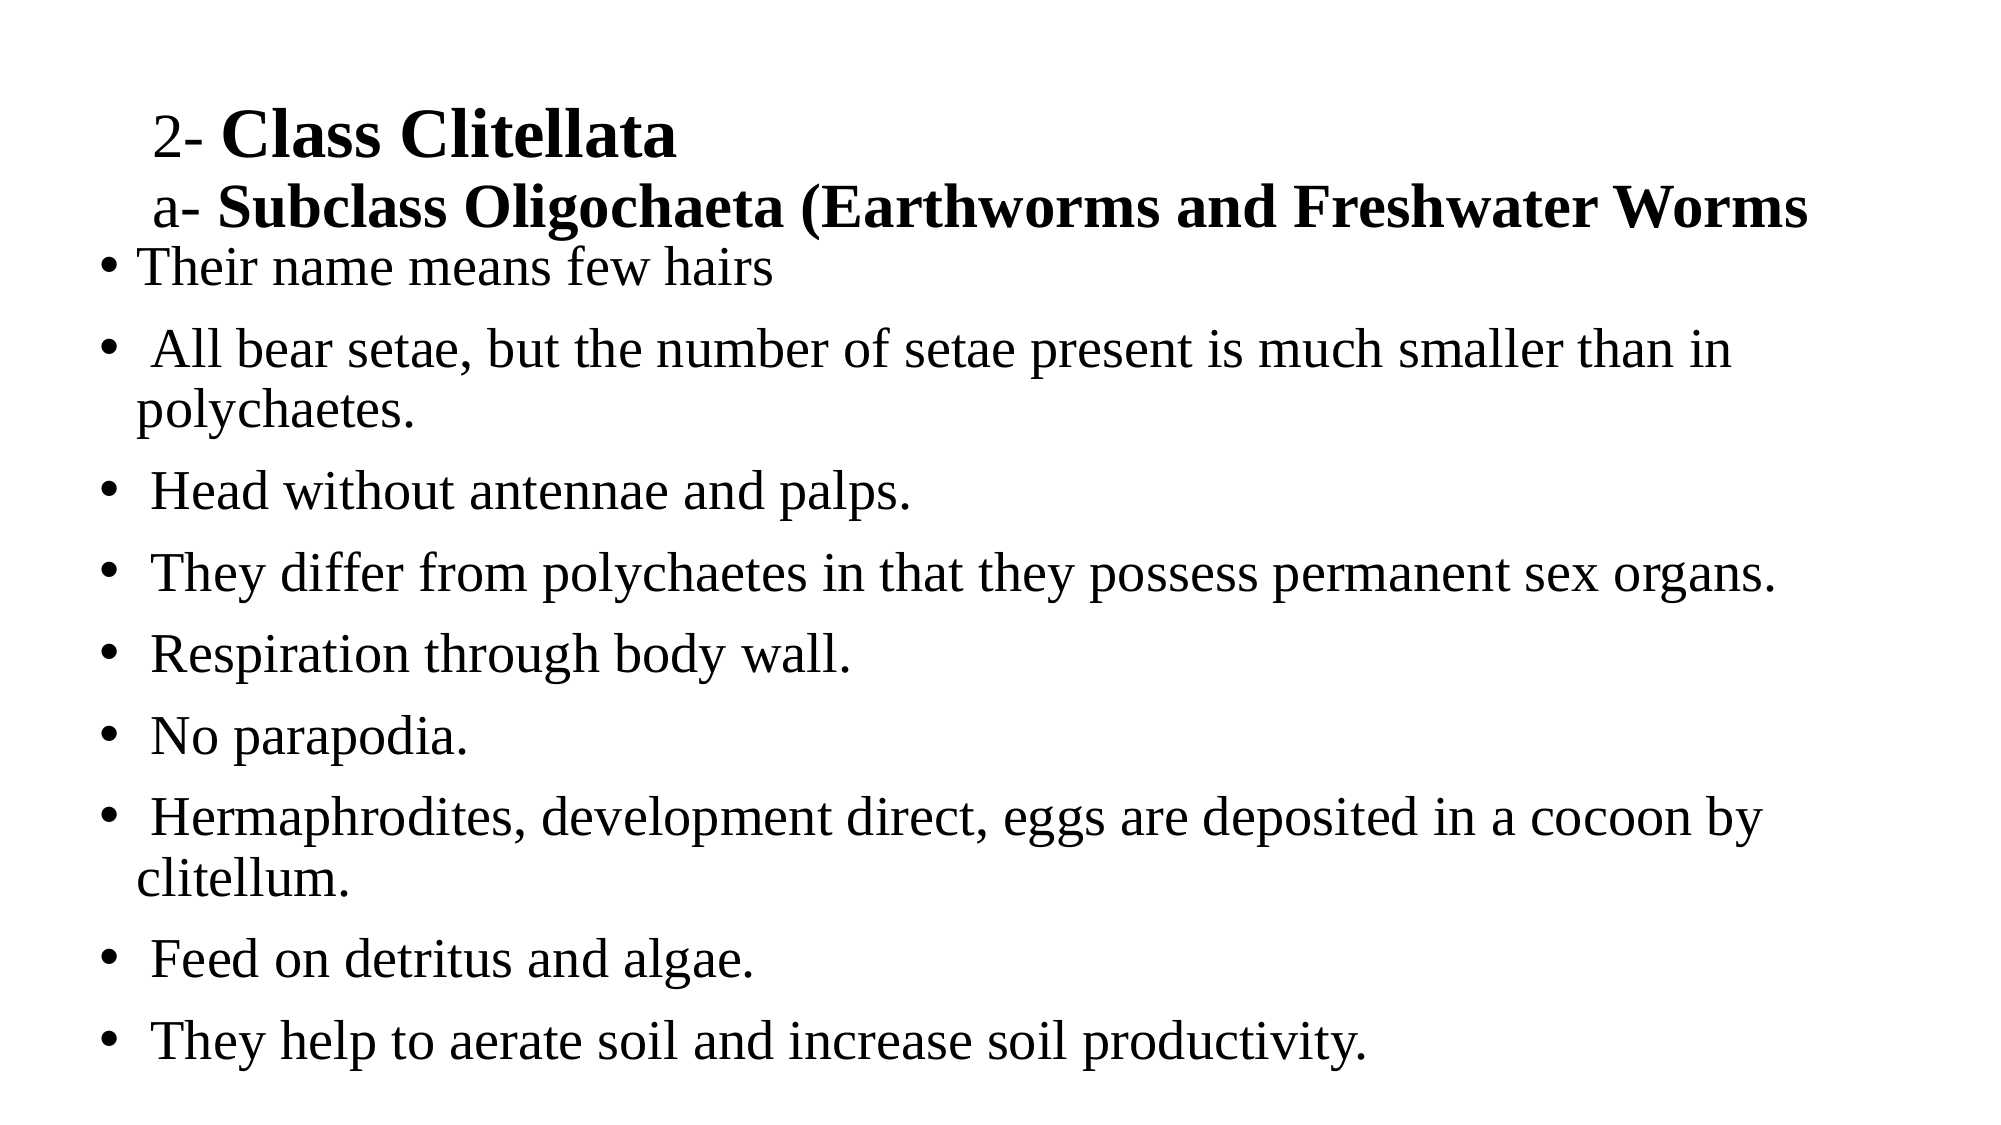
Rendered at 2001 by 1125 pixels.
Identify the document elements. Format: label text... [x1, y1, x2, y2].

list Their name means few hairs All bear setae, but the number of setae present is much smaller than in polychaetes. Head without antennae and palps. They differ from polychaetes in that they possess permanent sex organs. Respiration through body wall. No parapodia. Hermaphrodites, development direct, eggs are deposited in a cocoon by clitellum. Feed on detritus and algae. They help to aerate soil and increase soil productivity. [84, 229, 1863, 1084]
title 2- Class Clitellata a- Subclass Oligochaeta (Earthworms and Freshwater Worms [137, 59, 1863, 229]
